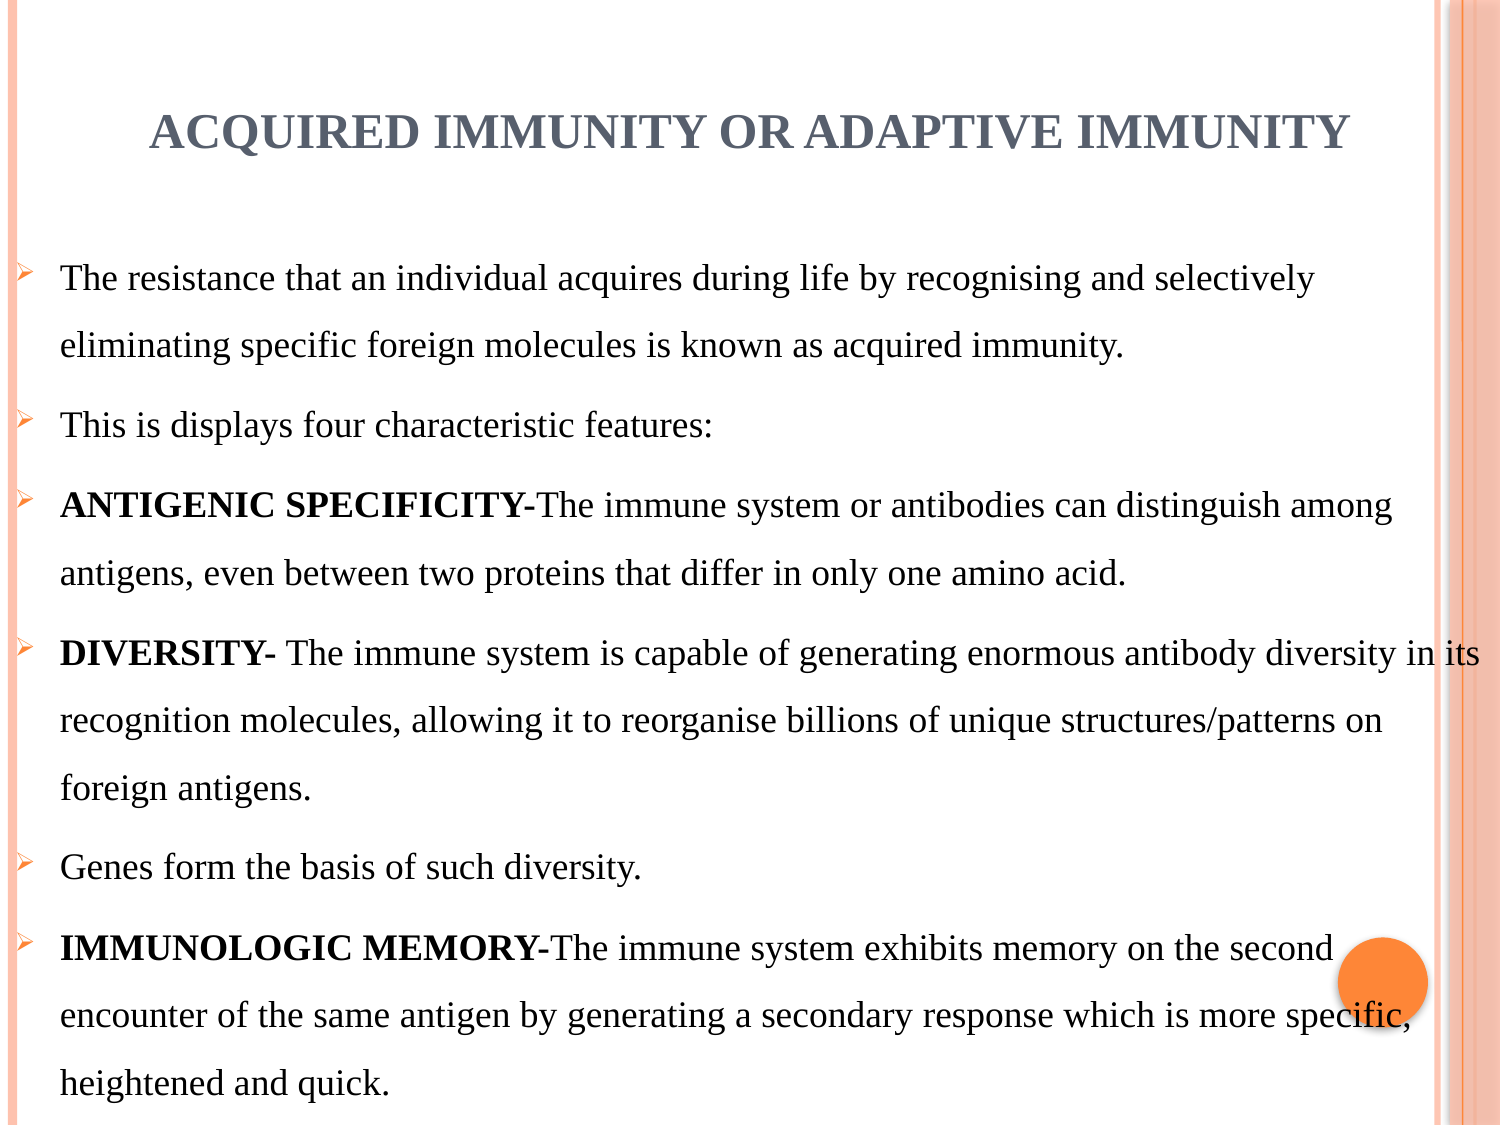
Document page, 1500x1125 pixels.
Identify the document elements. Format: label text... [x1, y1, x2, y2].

title ACQUIRED IMMUNITY OR ADAPTIVE IMMUNITY [0, 58, 1500, 211]
list The resistance that an individual acquires during life by recognising and selectively eliminating specific foreign molecules is known as acquired immunity. This is displays four characteristic features: ANTIGENIC SPECIFICITY-The immune system or antibodies can distinguish among antigens, even between two proteins that differ in only one amino acid. DIVERSITY- The immune system is capable of generating enormous antibody diversity in its recognition molecules, allowing it to reorganise billions of unique structures/patterns on foreign antigens. Genes form the basis of such diversity. IMMUNOLOGIC MEMORY-The immune system exhibits memory on the second encounter of the same antigen by generating a secondary response which is more specific, heightened and quick. [0, 222, 1500, 1125]
